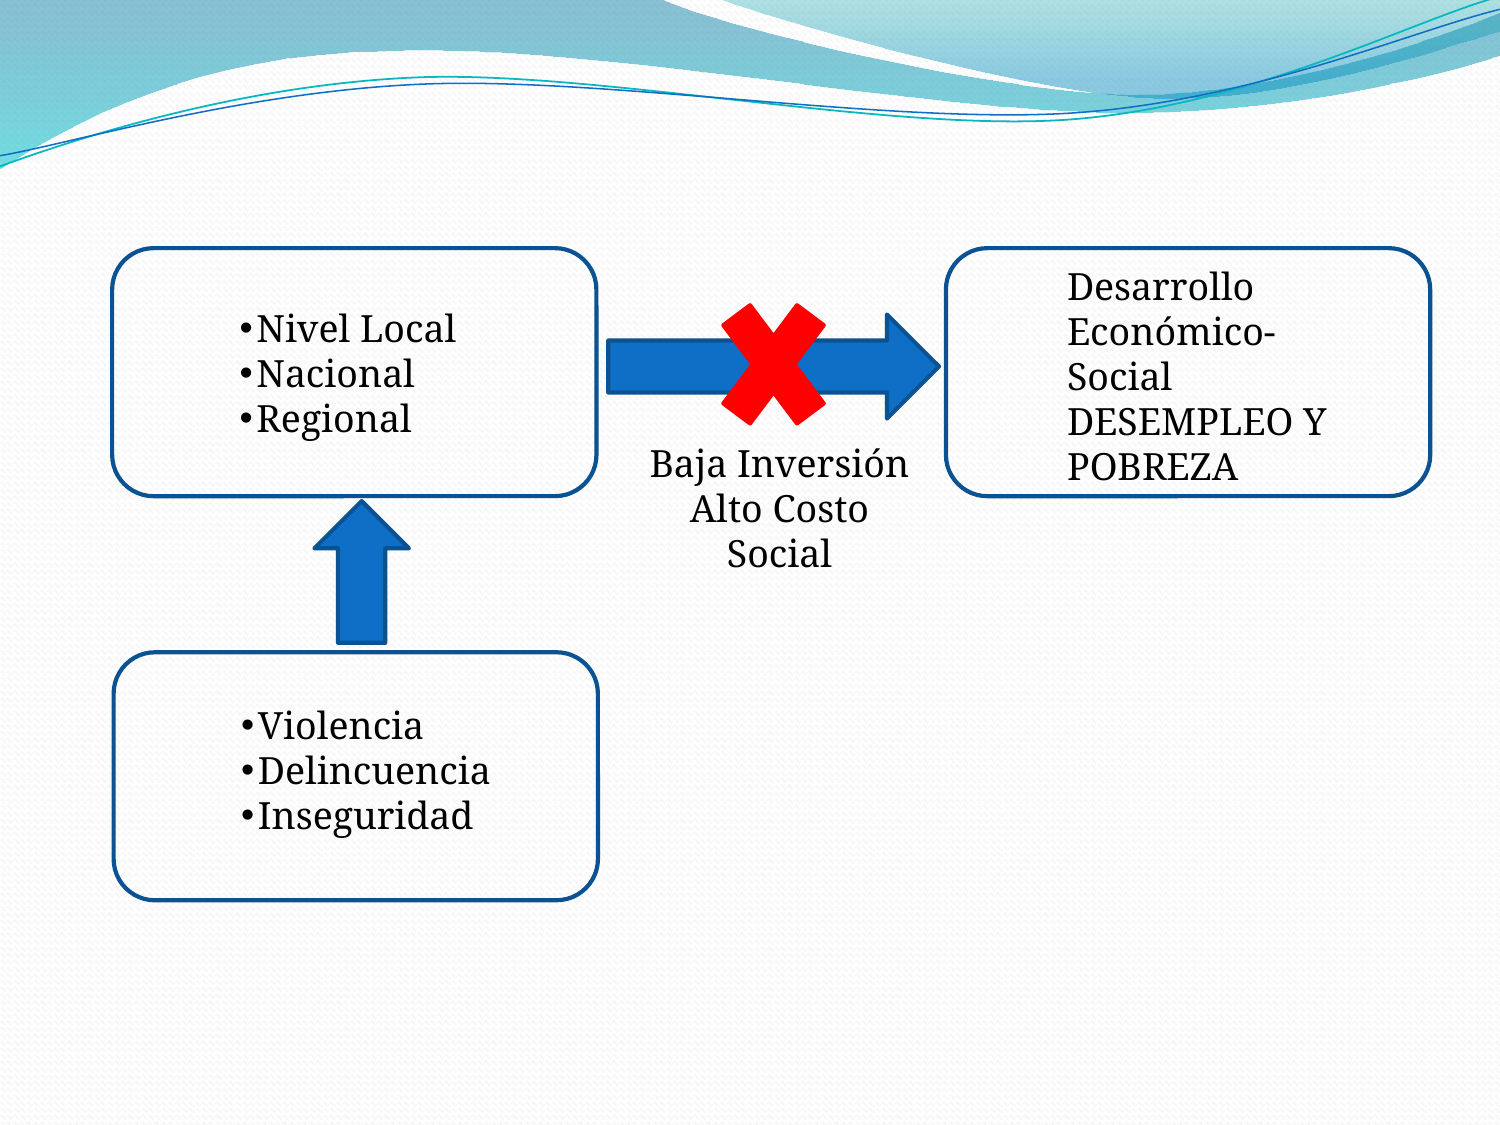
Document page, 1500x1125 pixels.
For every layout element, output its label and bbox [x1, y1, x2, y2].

text_box [111, 247, 1431, 901]
